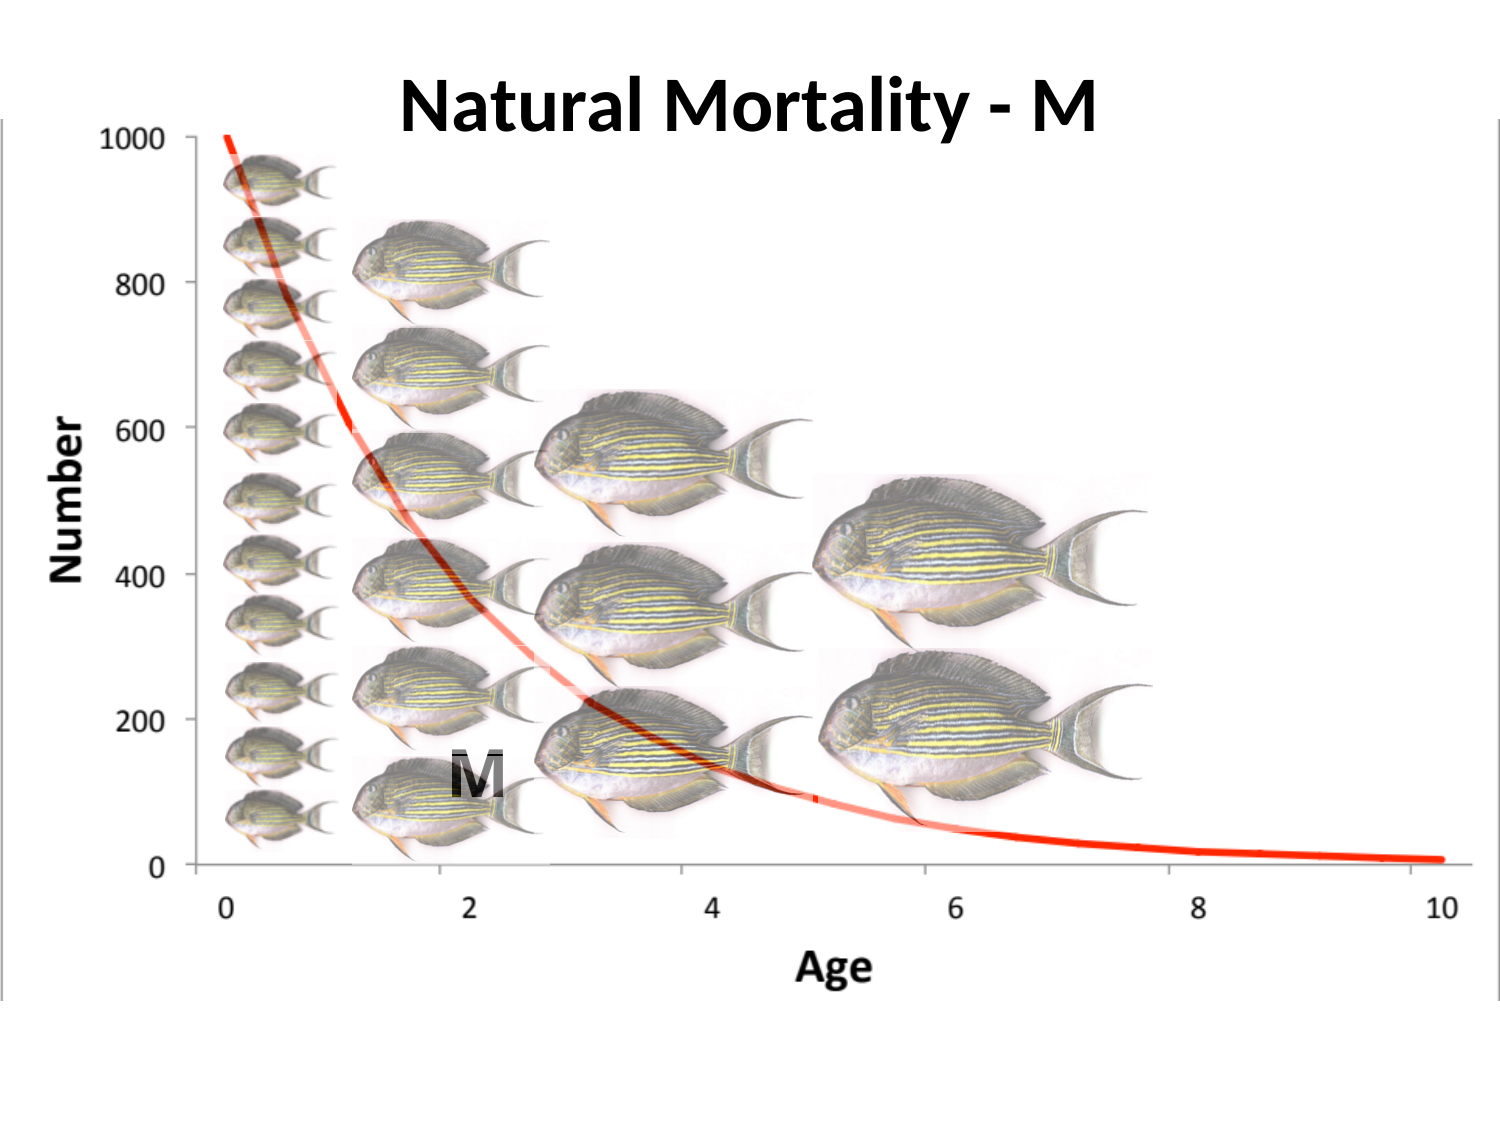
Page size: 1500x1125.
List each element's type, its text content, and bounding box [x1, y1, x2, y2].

picture [0, 119, 1500, 1002]
title Natural Mortality - M [75, 45, 1425, 117]
